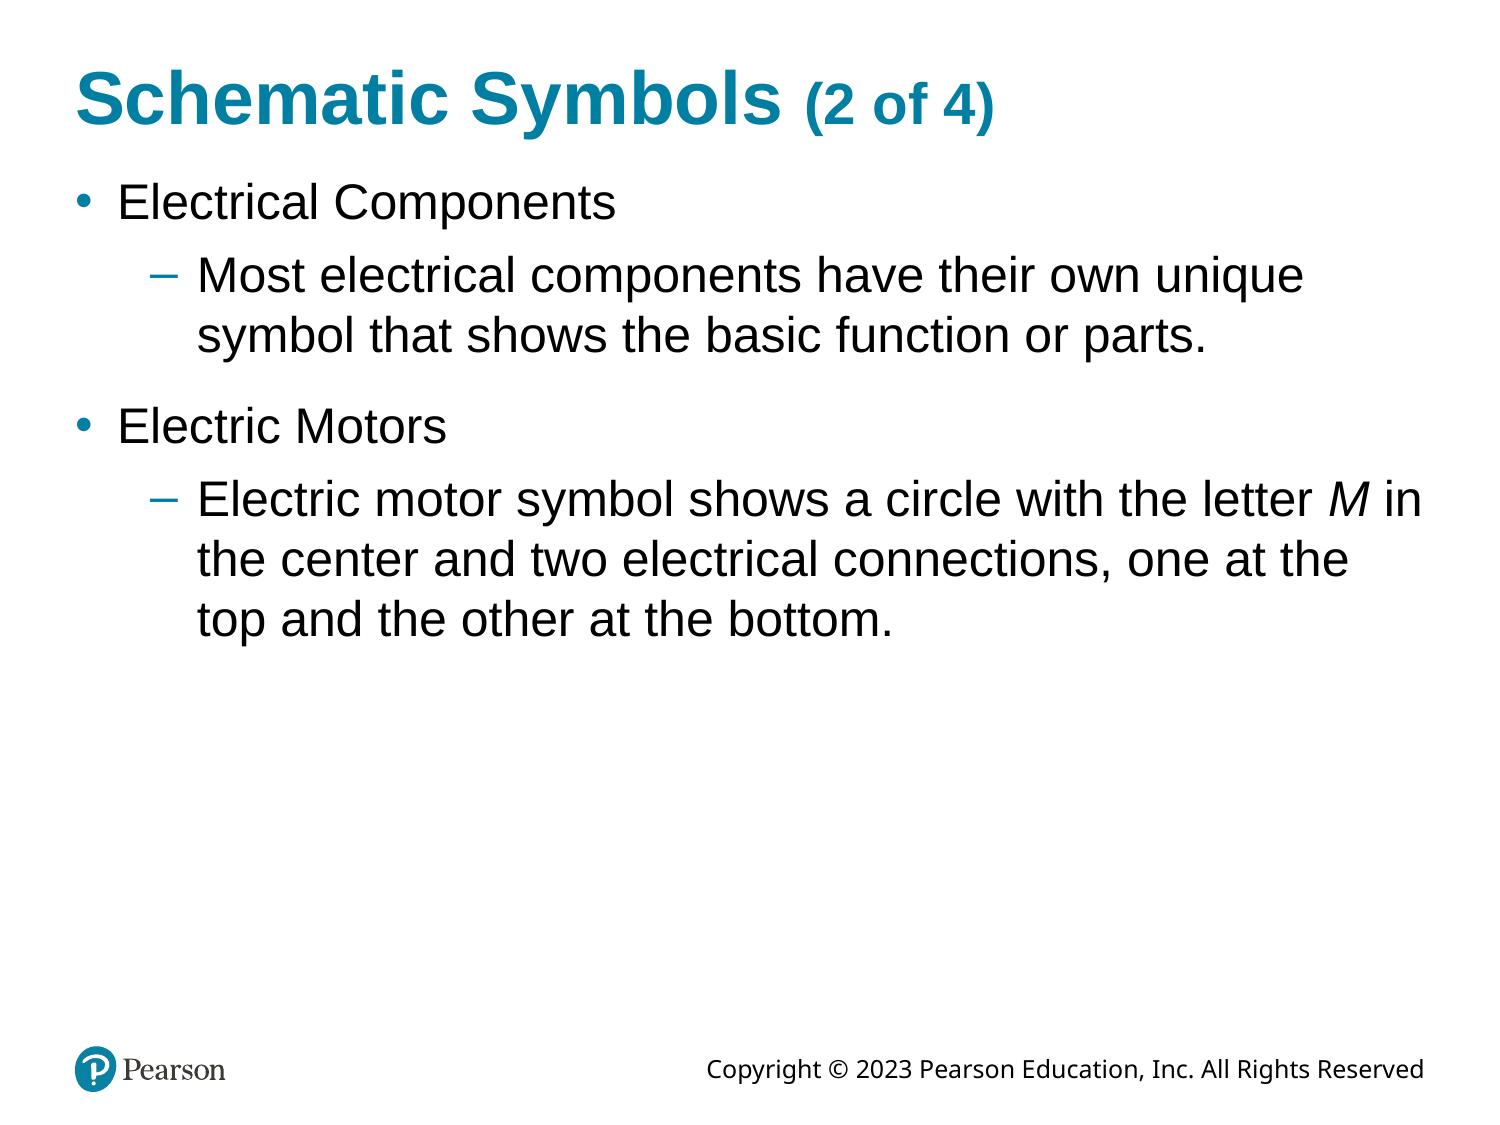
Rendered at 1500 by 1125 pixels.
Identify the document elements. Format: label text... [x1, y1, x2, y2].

title Schematic Symbols (2 of 4) [75, 42, 1425, 162]
list Electrical Components Most electrical components have their own unique symbol that shows the basic function or parts. Electric Motors Electric motor symbol shows a circle with the letter M in the center and two electrical connections, one at the top and the other at the bottom. [75, 162, 1425, 816]
